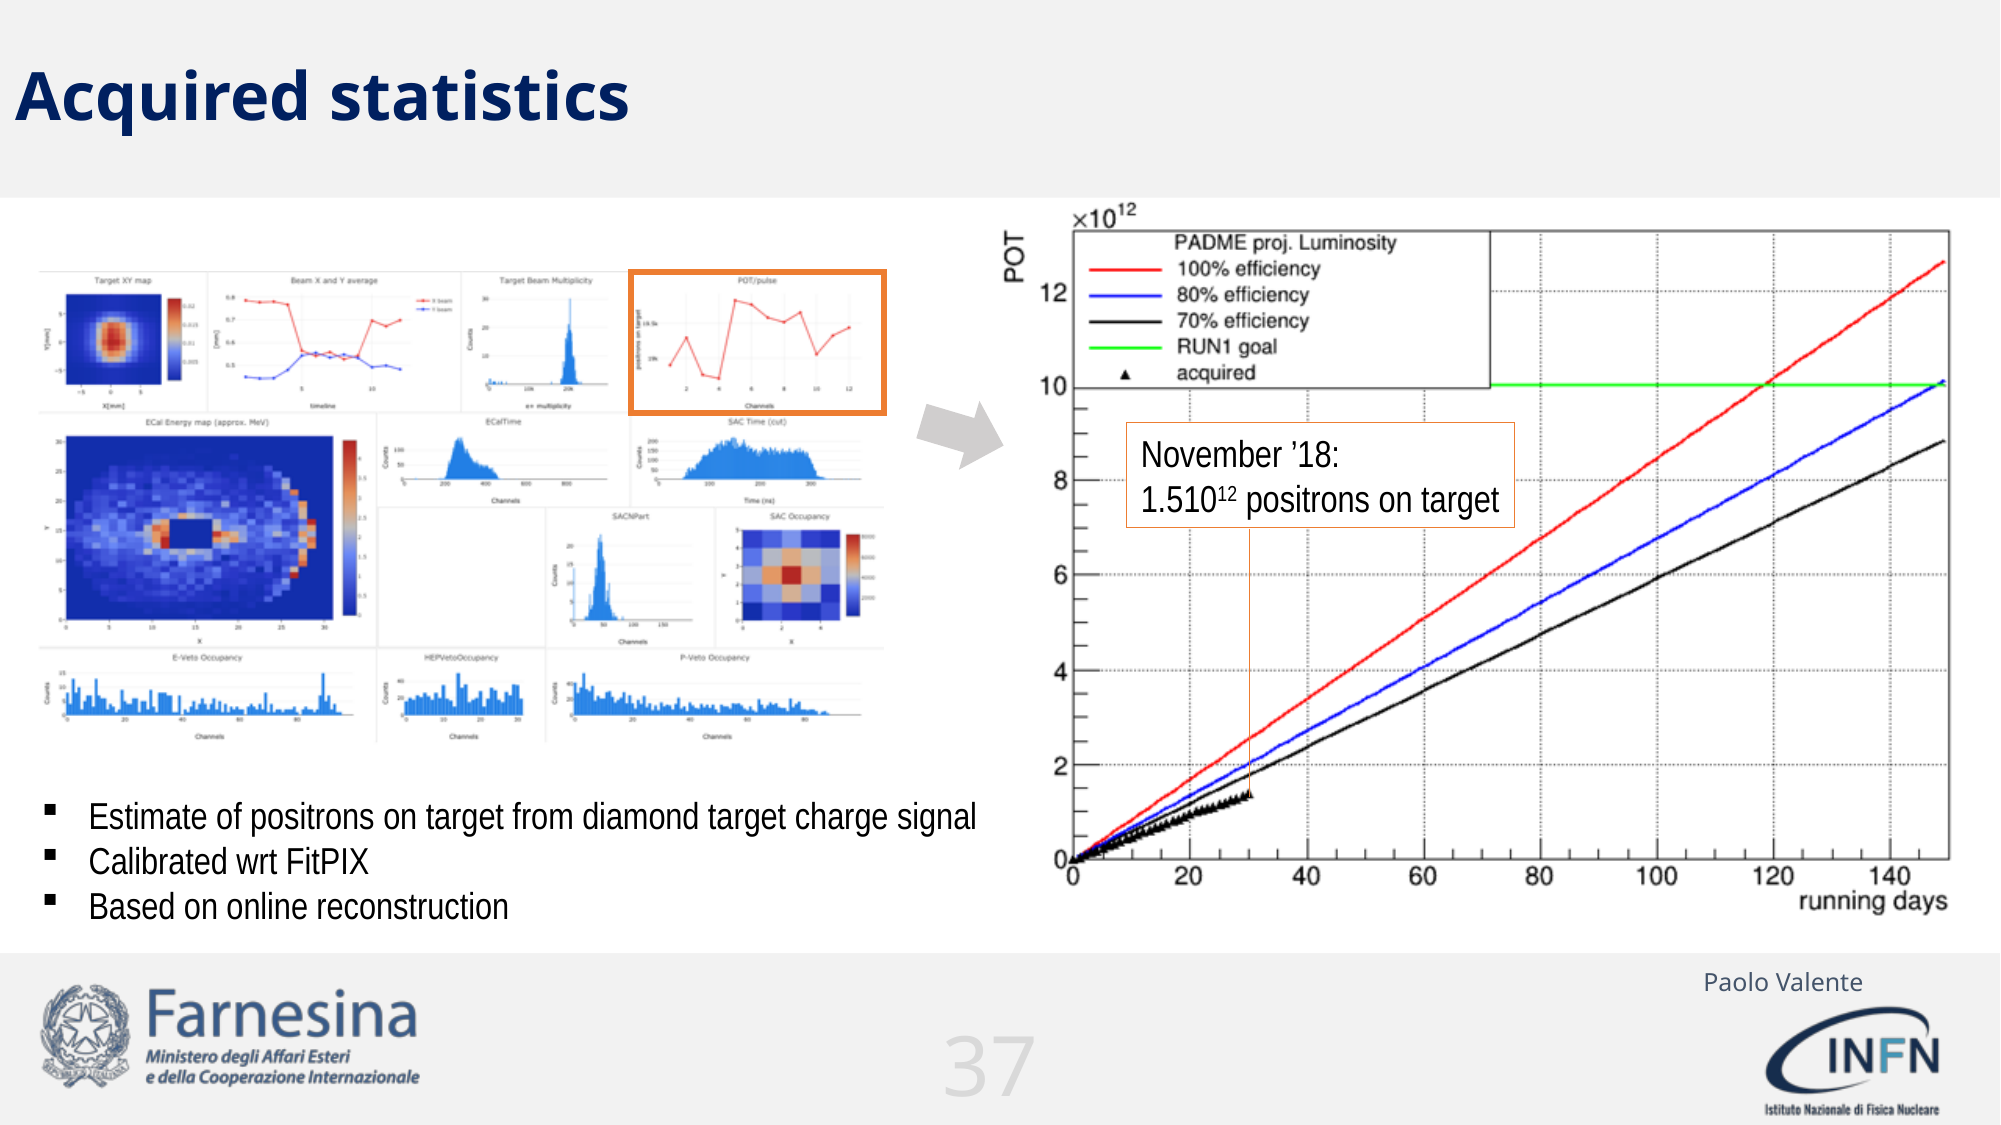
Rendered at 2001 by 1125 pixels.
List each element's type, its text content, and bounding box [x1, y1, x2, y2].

picture [9, 965, 445, 1117]
text_box [915, 398, 989, 472]
text_box Estimate of positrons on target from diamond target charge signal Calibrated wrt FitPIX Based on online reconstruction [26, 784, 993, 935]
title Acquired statistics [0, 0, 2000, 198]
picture [37, 271, 884, 755]
picture [989, 200, 1989, 925]
picture [1757, 1001, 1948, 1122]
slide_number 37 [882, 1014, 1098, 1125]
